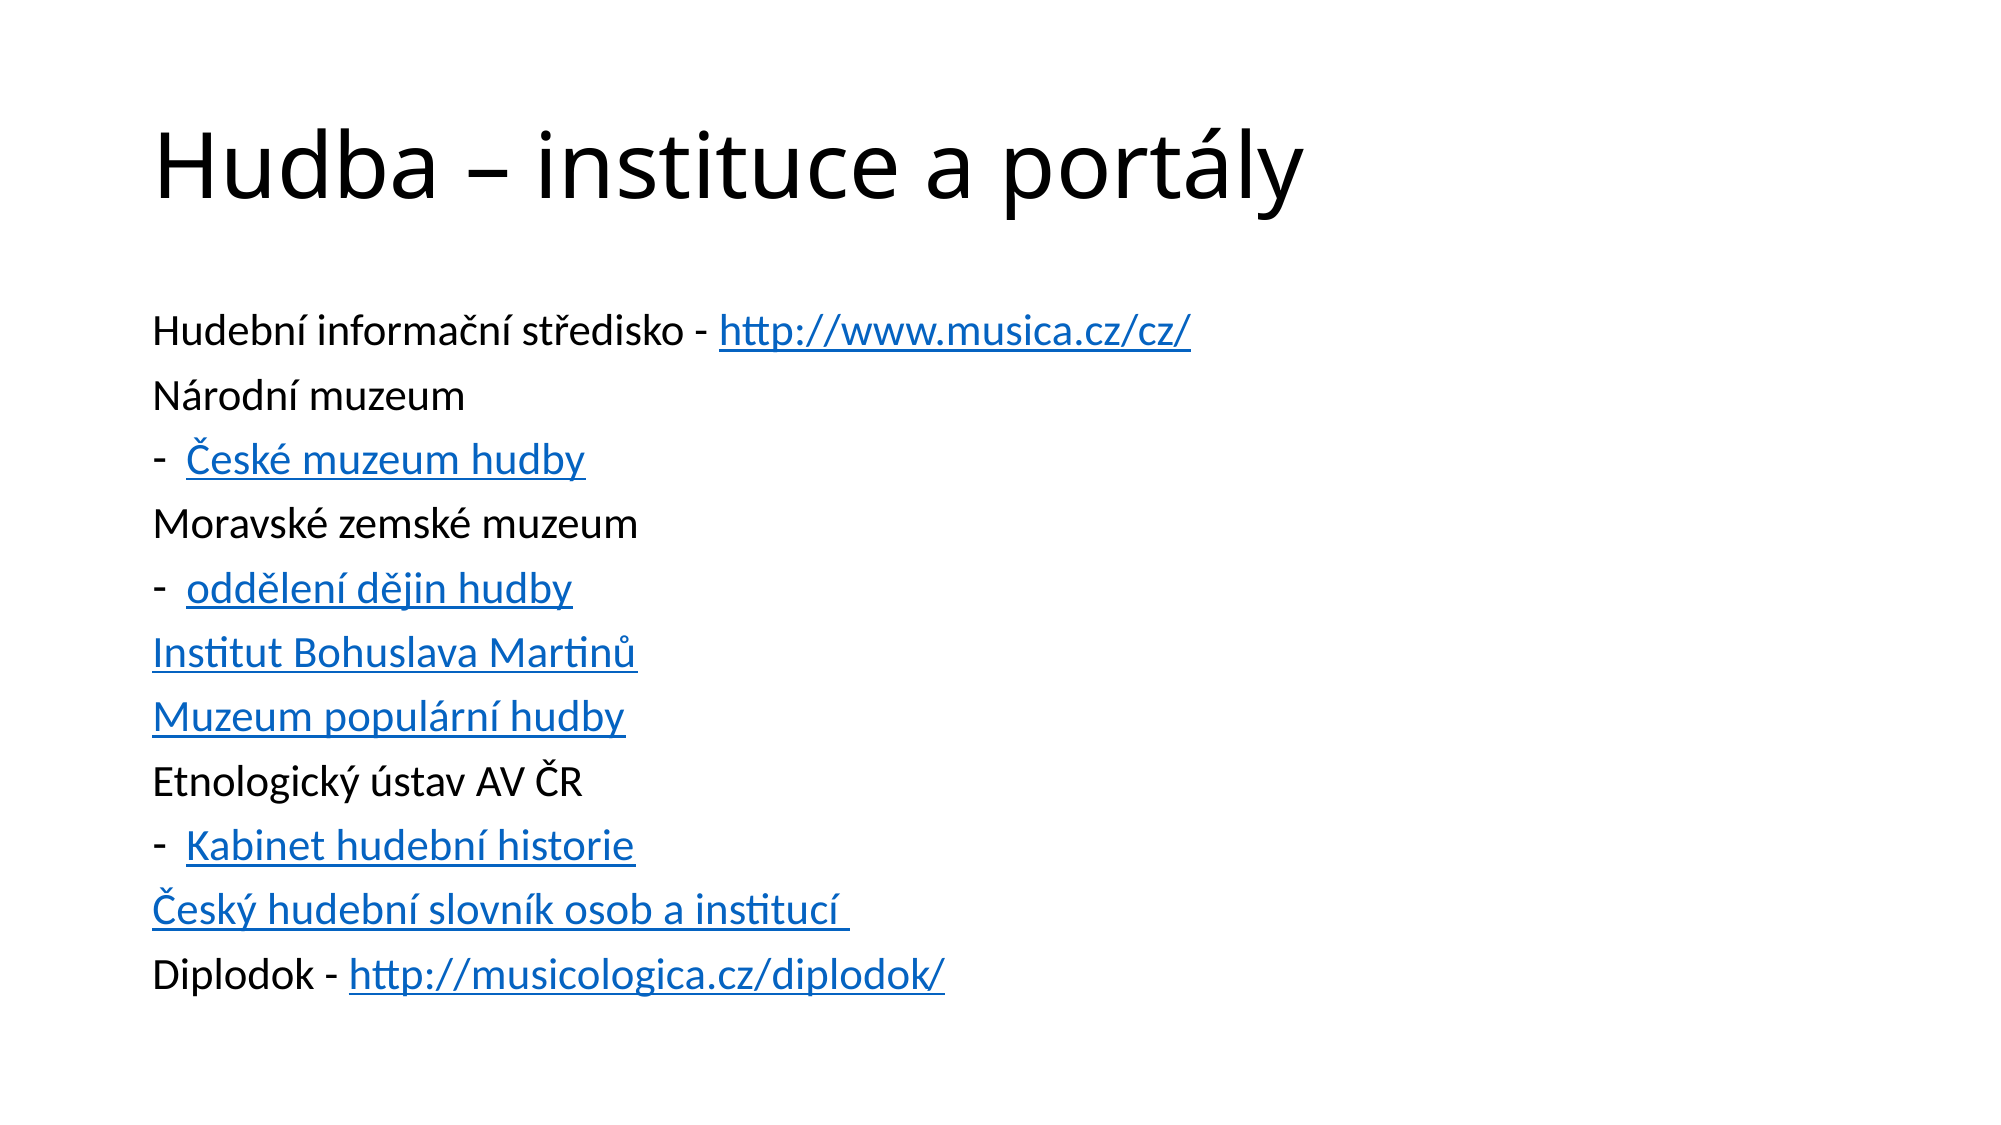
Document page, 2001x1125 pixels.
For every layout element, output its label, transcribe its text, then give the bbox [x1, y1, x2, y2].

list Hudební informační středisko - http://www.musica.cz/cz/ Národní muzeum České muzeum hudby Moravské zemské muzeum oddělení dějin hudby Institut Bohuslava Martinů Muzeum populární hudby Etnologický ústav AV ČR Kabinet hudební historie Český hudební slovník osob a institucí Diplodok - http://musicologica.cz/diplodok/ [137, 299, 1863, 1014]
title Hudba – instituce a portály [137, 59, 1863, 278]
